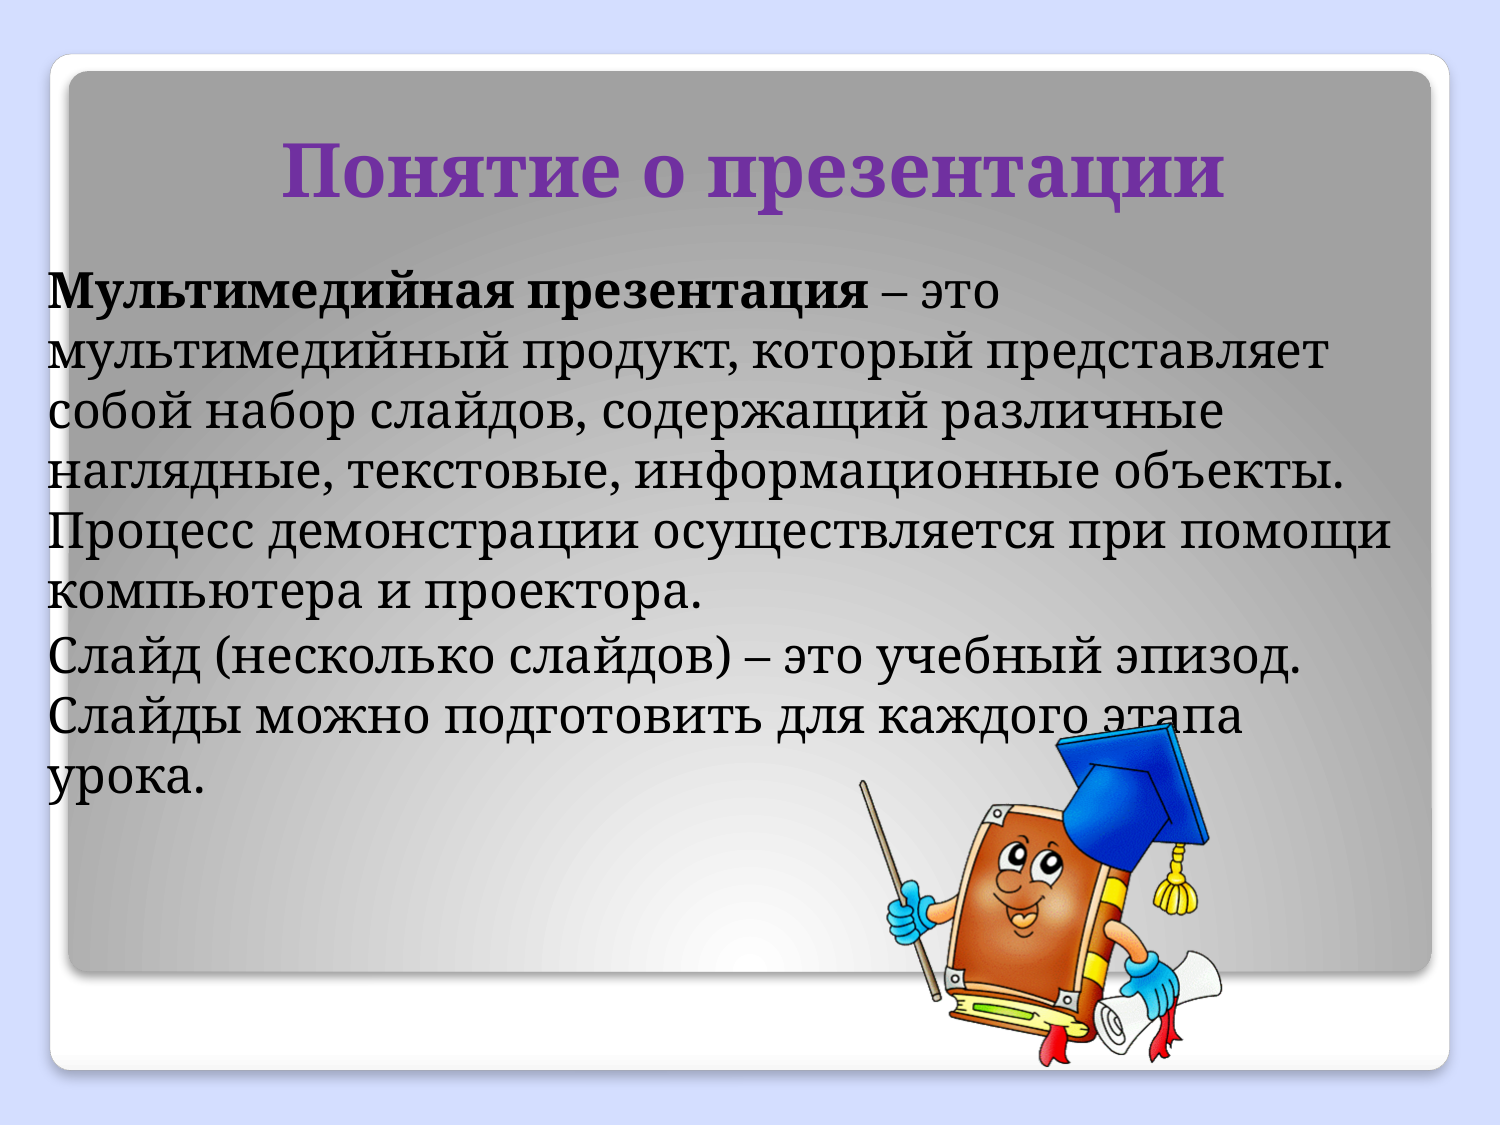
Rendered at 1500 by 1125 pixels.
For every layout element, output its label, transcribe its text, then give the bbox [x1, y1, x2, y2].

picture [844, 715, 1236, 1079]
title Понятие о презентации [82, 19, 1425, 220]
list Мультимедийная презентация – это мультимедийный продукт, который представляет собой набор слайдов, содержащий различные наглядные, текстовые, информационные объекты. Процесс демонстрации осуществляется при помощи компьютера и проектора. Слайд (несколько слайдов) – это учебный эпизод. Слайды можно подготовить для каждого этапа урока. [17, 243, 1425, 1094]
